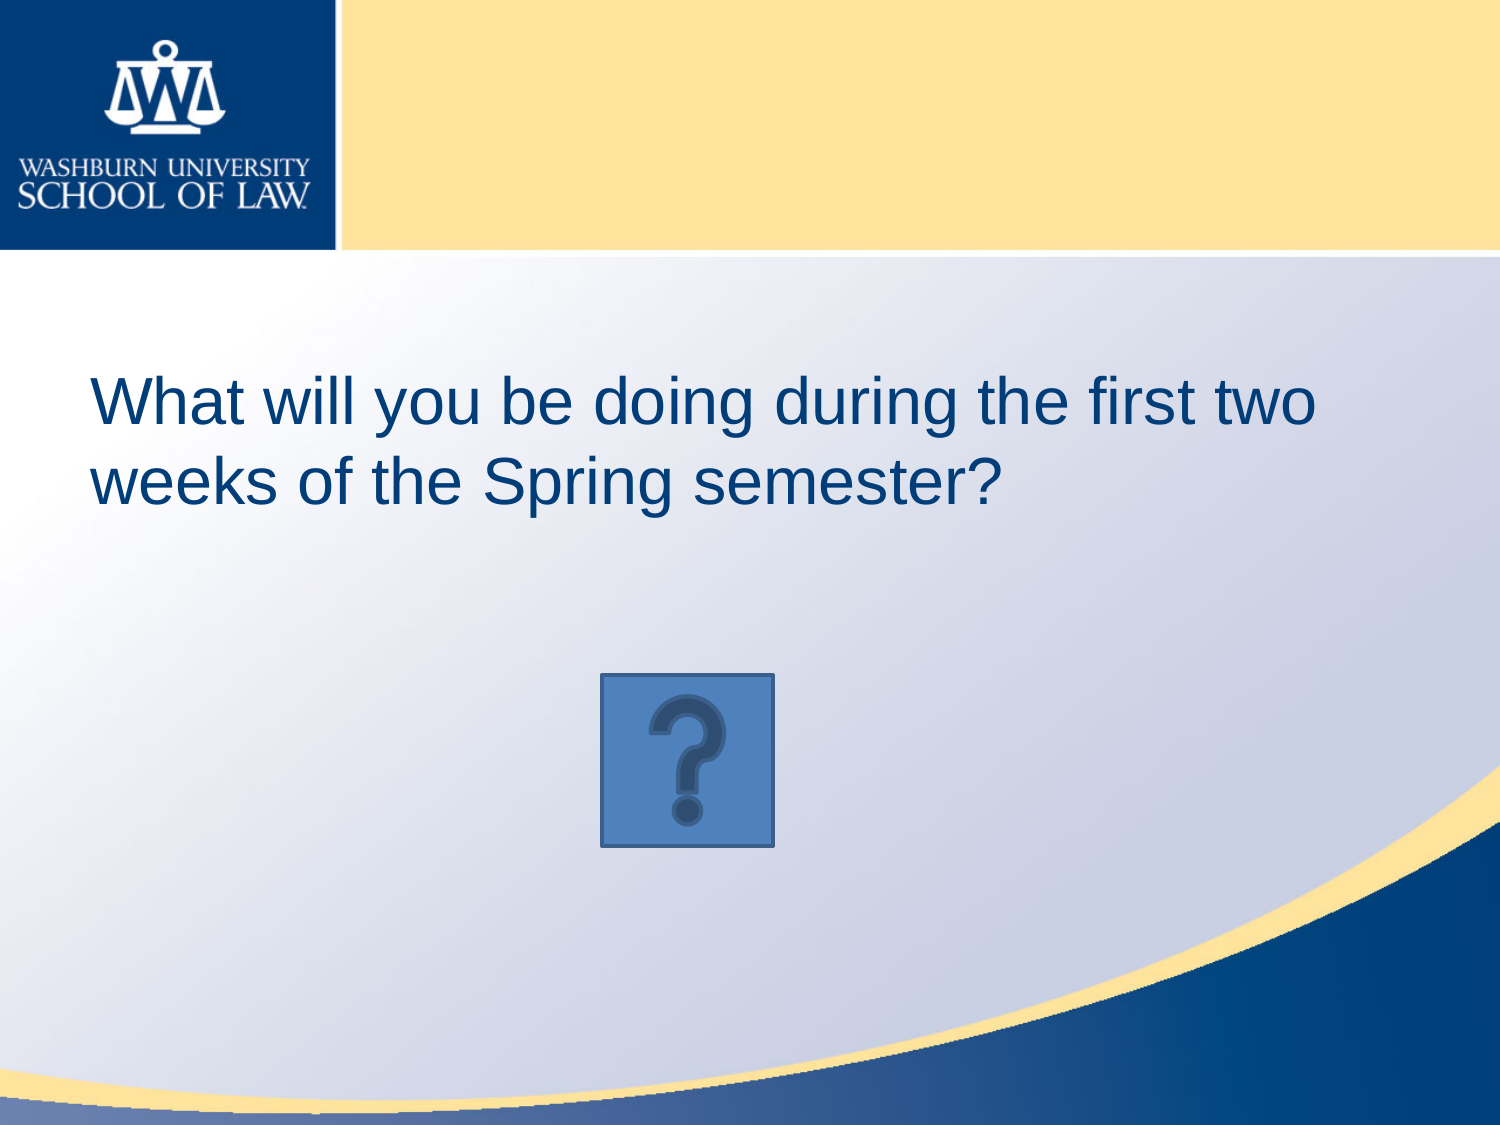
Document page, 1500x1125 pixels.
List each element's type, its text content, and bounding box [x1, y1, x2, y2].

text_box [600, 673, 775, 848]
picture [0, 0, 1500, 1125]
list What will you be doing during the first two weeks of the Spring semester? [75, 350, 1425, 1035]
